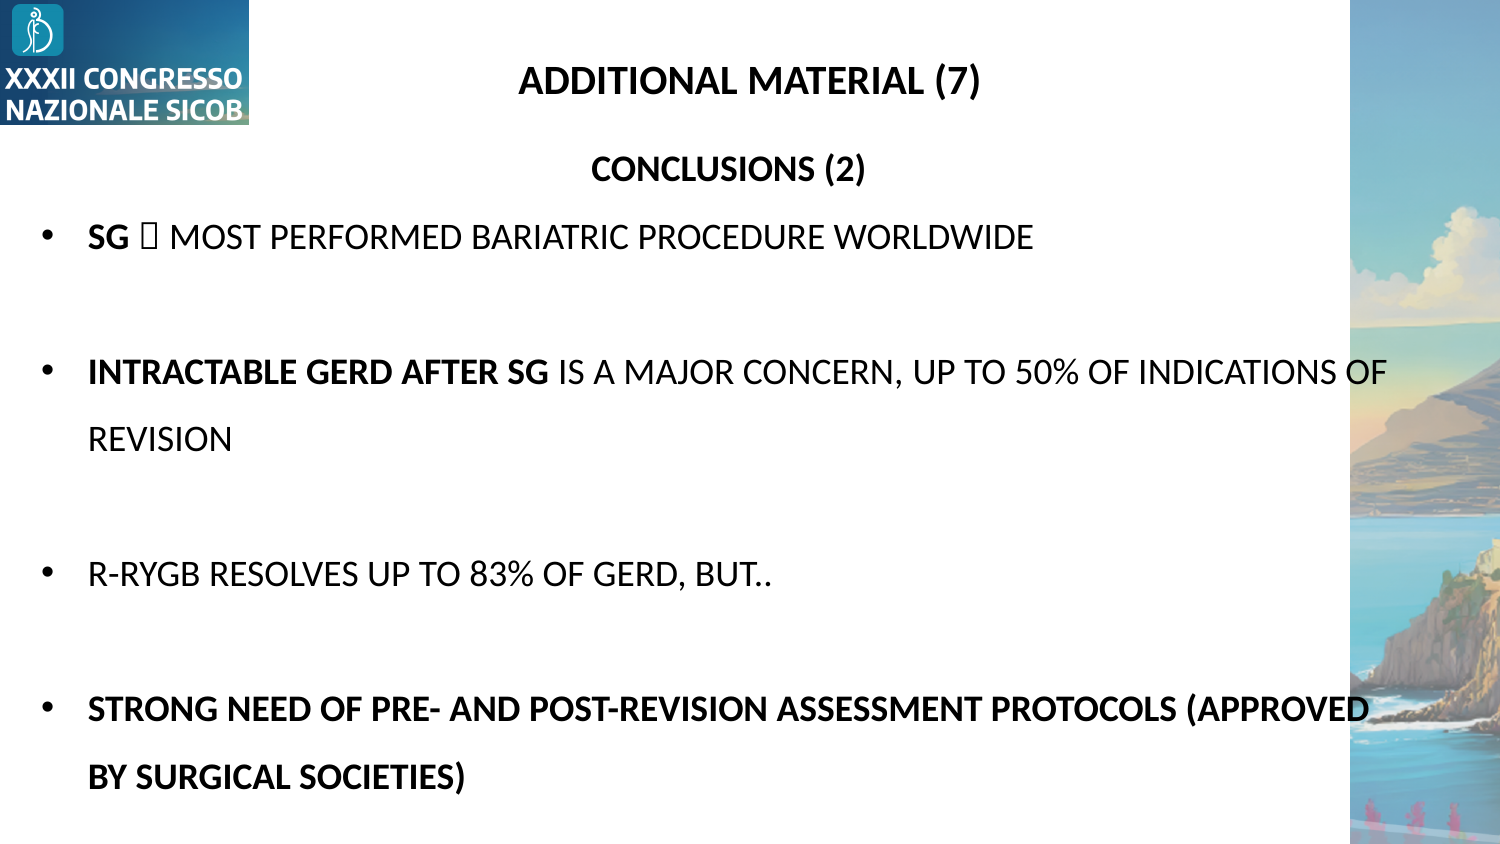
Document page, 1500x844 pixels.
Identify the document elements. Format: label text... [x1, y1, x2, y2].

picture [0, 0, 250, 125]
text_box CONCLUSIONS (2) SG  MOST PERFORMED BARIATRIC PROCEDURE WORLDWIDE INTRACTABLE GERD AFTER SG IS A MAJOR CONCERN, UP TO 50% OF INDICATIONS OF REVISION R-RYGB RESOLVES UP TO 83% OF GERD, BUT.. STRONG NEED OF PRE- AND POST-REVISION ASSESSMENT PROTOCOLS (APPROVED BY SURGICAL SOCIETIES) [26, 114, 1345, 805]
text_box ADDITIONAL MATERIAL (7) [331, 45, 1169, 111]
picture [1350, 0, 1500, 844]
